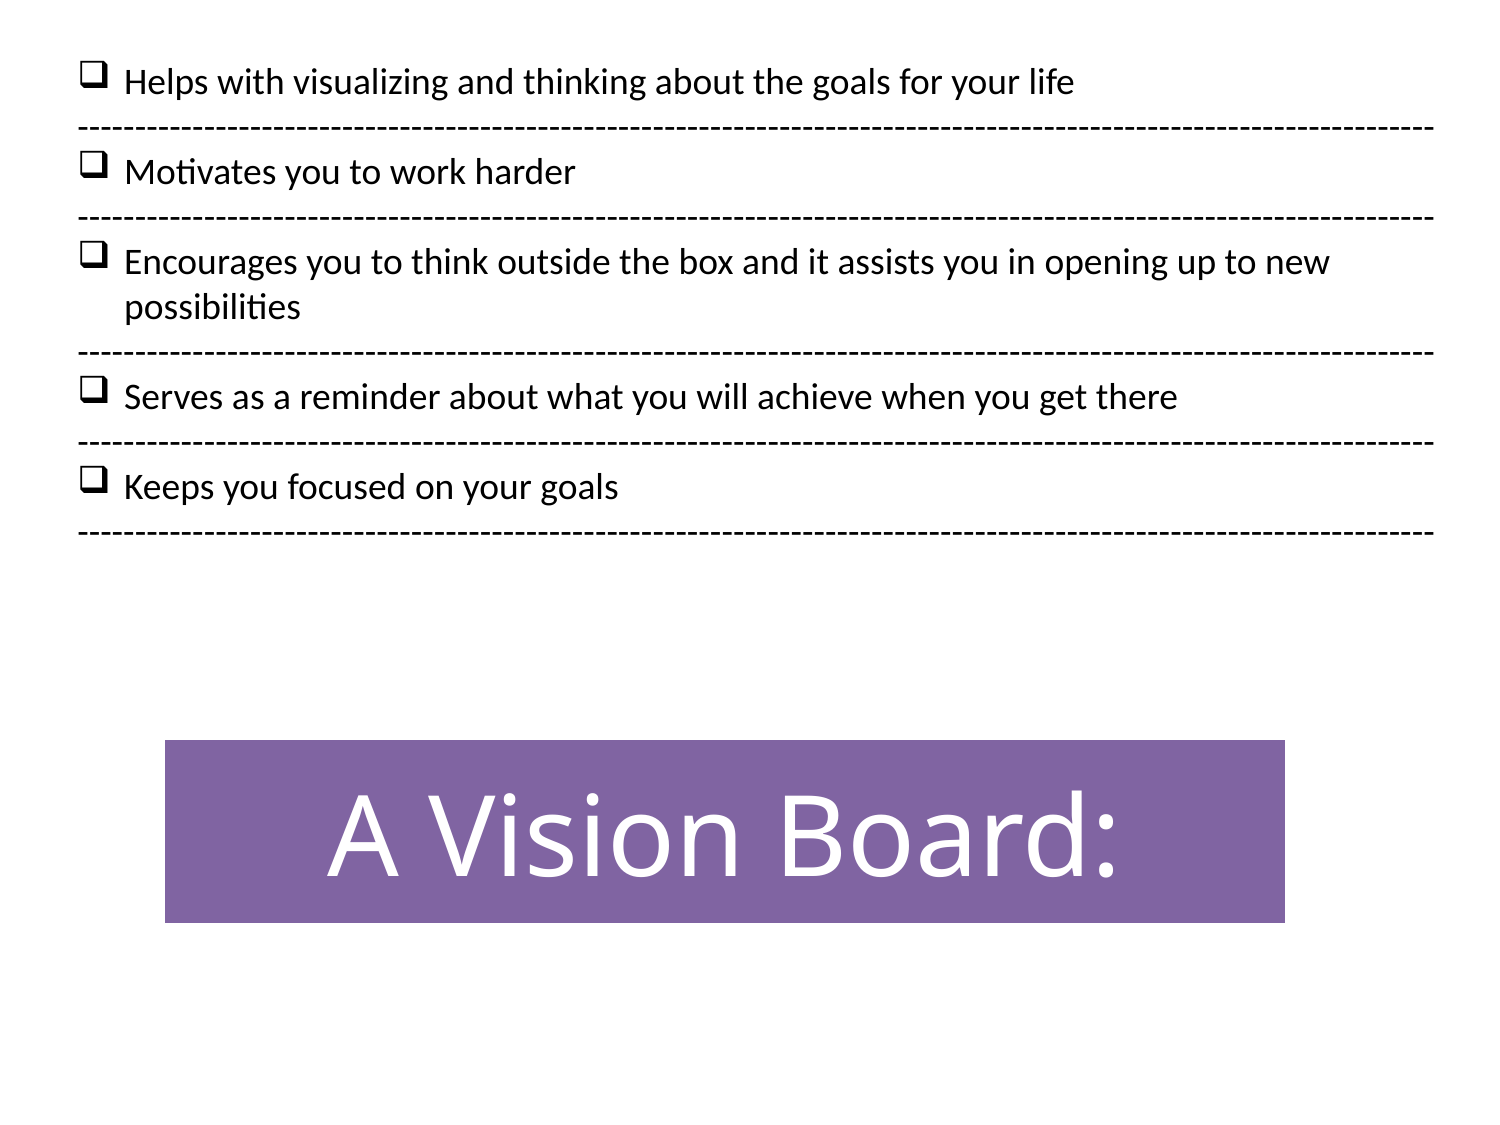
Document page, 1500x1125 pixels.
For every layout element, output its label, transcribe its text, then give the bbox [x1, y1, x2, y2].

text_box A Vision Board: [160, 735, 1289, 927]
text_box Helps with visualizing and thinking about the goals for your life ---------------------------------------------------------------------------------------------------------------------- Motivates you to work harder ---------------------------------------------------------------------------------------------------------------------- Encourages you to think outside the box and it assists you in opening up to new possibilities ---------------------------------------------------------------------------------------------------------------------- Serves as a reminder about what you will achieve when you get there ---------------------------------------------------------------------------------------------------------------------- Keeps you focused on your goals ---------------------------------------------------------------------------------------------------------------------- [62, 49, 1450, 560]
